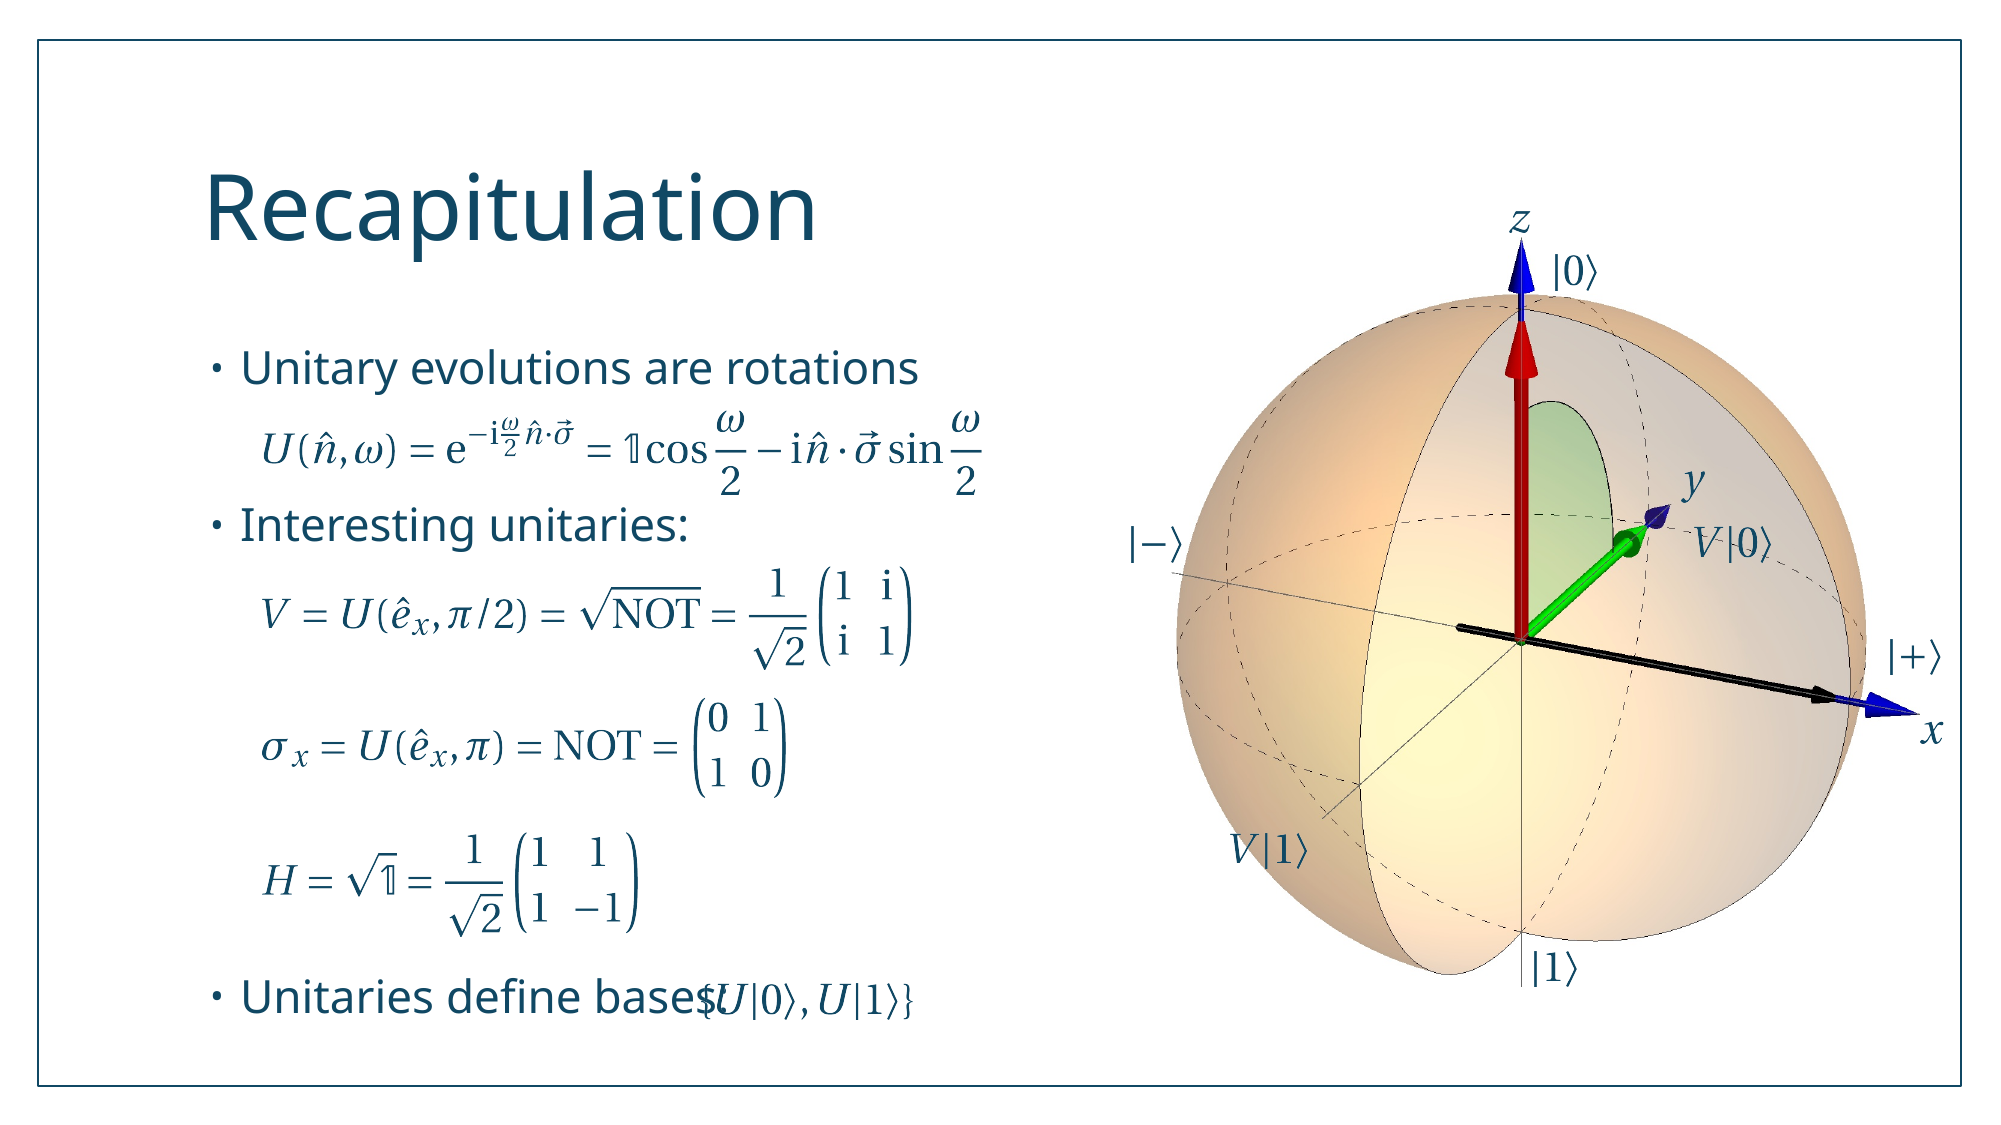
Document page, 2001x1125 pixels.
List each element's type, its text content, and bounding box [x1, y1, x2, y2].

picture [701, 981, 913, 1020]
picture [261, 697, 786, 799]
picture [1131, 139, 1945, 1042]
title Recapitulation [187, 99, 1808, 323]
picture [262, 565, 913, 670]
picture [261, 831, 638, 937]
picture [262, 408, 982, 495]
list Unitary evolutions are rotations Interesting unitaries: Unitaries define bases: [187, 337, 1808, 1075]
